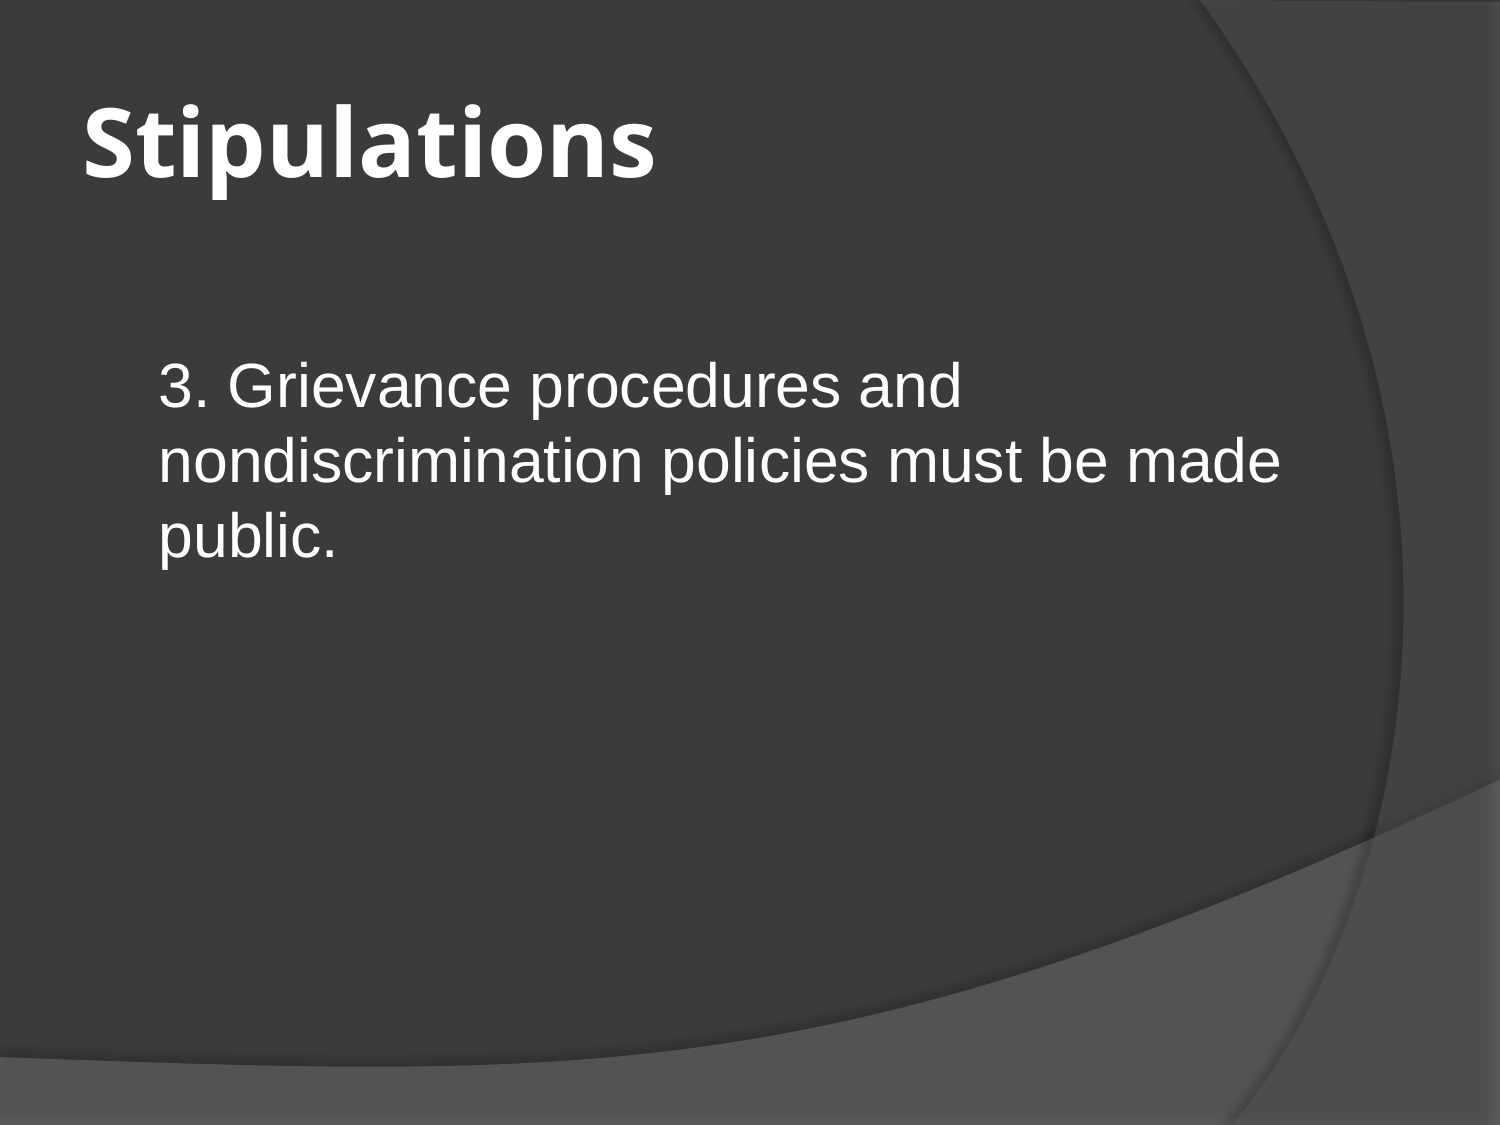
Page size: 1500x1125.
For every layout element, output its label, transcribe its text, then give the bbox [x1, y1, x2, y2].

list 3. Grievance procedures and nondiscrimination policies must be made public. [75, 262, 1300, 1005]
title Stipulations [75, 45, 1300, 233]
